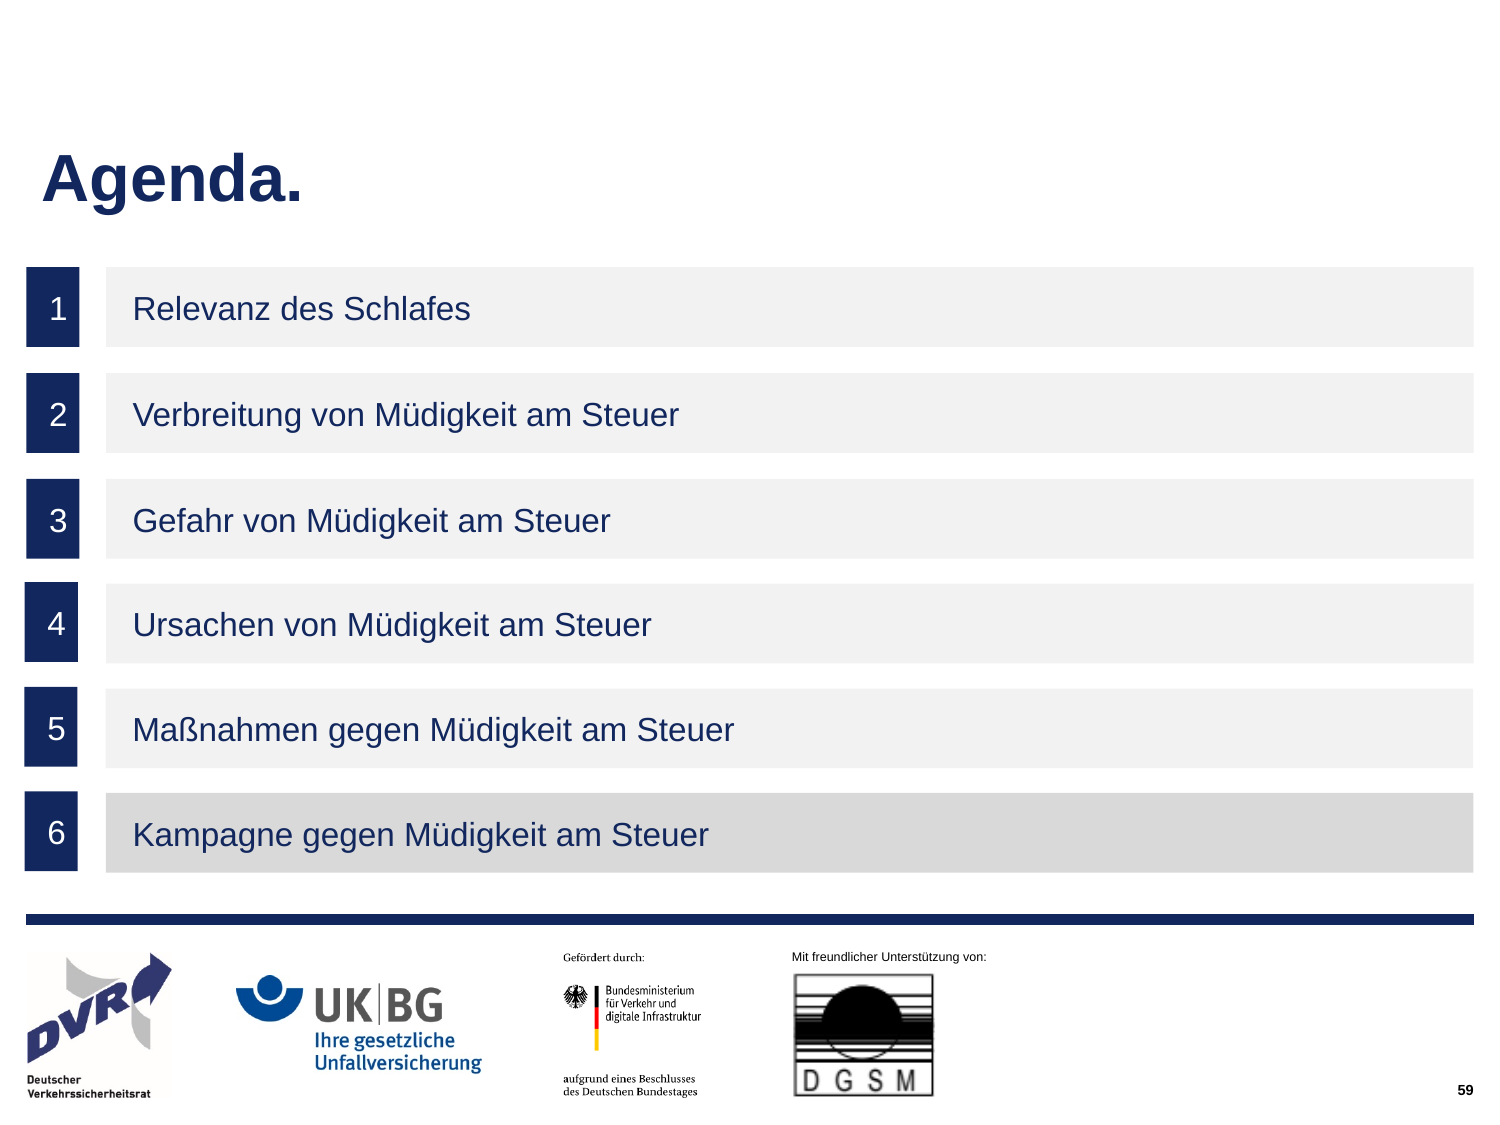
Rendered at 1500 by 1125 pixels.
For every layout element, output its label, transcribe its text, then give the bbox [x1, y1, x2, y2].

list 2 [26, 373, 80, 453]
list 4 [24, 582, 78, 662]
slide_number 59 [967, 1077, 1474, 1102]
list Maßnahmen gegen Müdigkeit am Steuer [105, 688, 1474, 769]
list Ursachen von Müdigkeit am Steuer [106, 583, 1474, 664]
list Relevanz des Schlafes [106, 267, 1474, 347]
list Gefahr von Müdigkeit am Steuer [106, 478, 1474, 559]
list 3 [26, 478, 80, 559]
picture [560, 948, 702, 1102]
list Verbreitung von Müdigkeit am Steuer [106, 373, 1474, 453]
title Agenda. [26, 59, 1474, 217]
list 1 [26, 267, 80, 347]
list 6 [24, 791, 78, 872]
list Kampagne gegen Müdigkeit am Steuer [105, 792, 1474, 873]
list 5 [24, 686, 78, 767]
picture [236, 975, 482, 1076]
picture [27, 952, 172, 1098]
